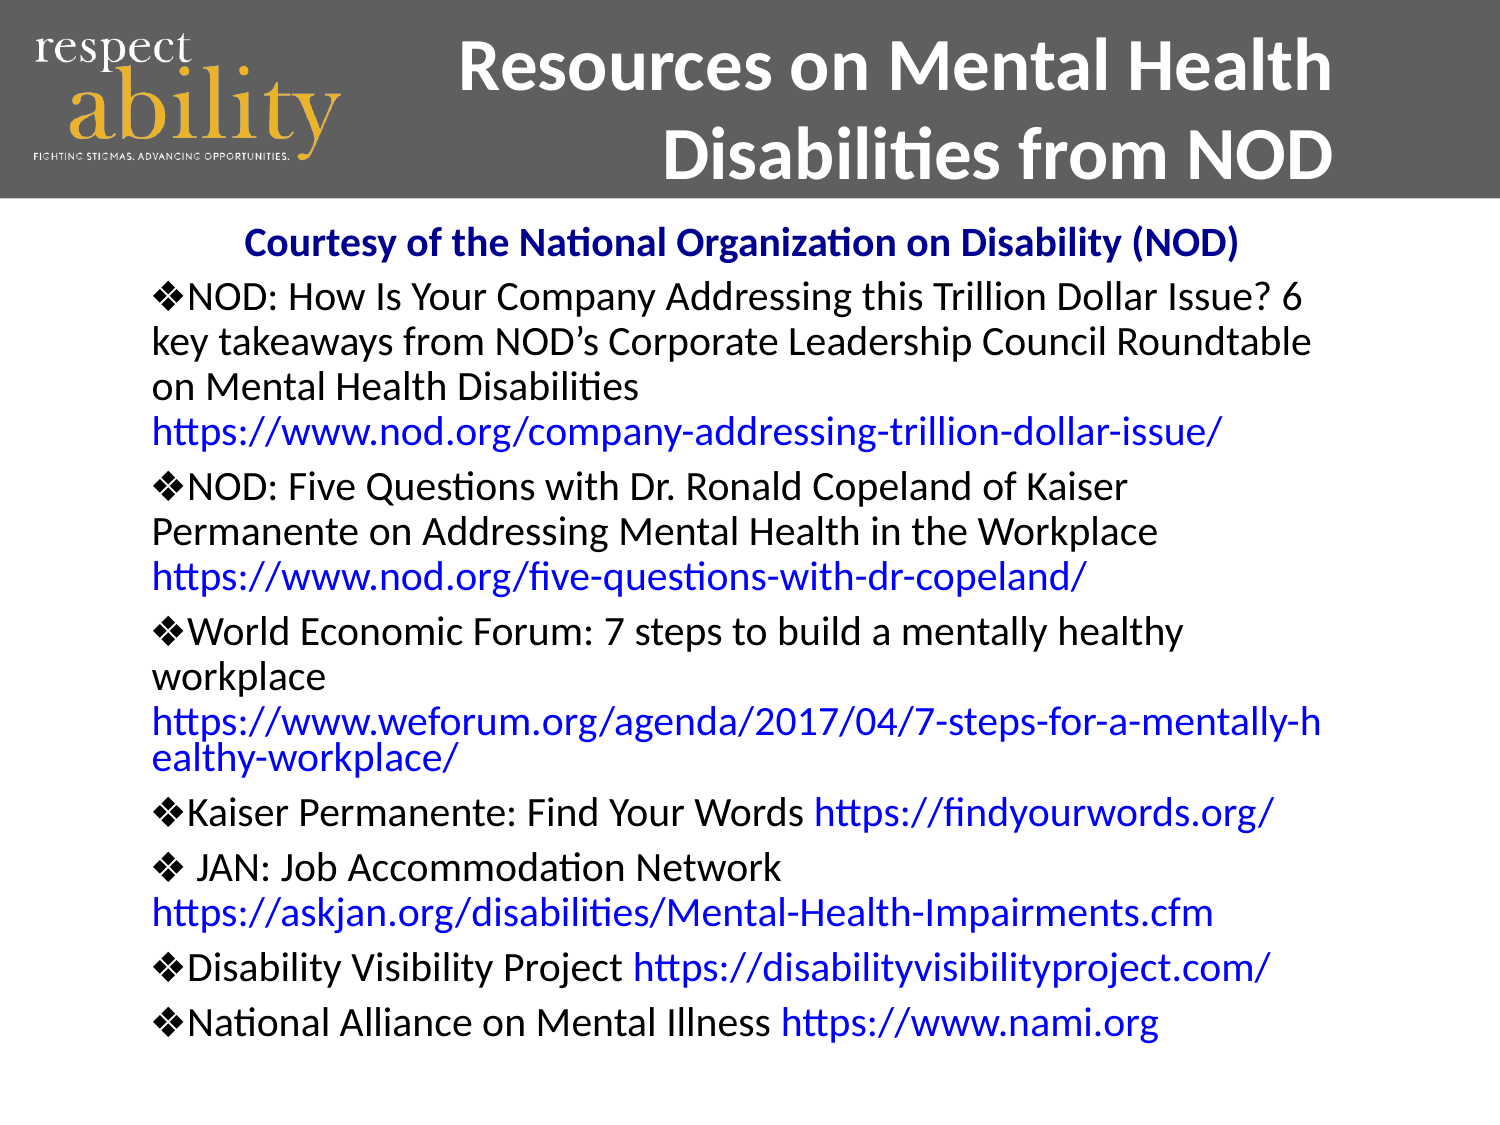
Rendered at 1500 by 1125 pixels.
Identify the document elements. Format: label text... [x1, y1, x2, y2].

text_box Courtesy of the National Organization on Disability (NOD) NOD: How Is Your Company Addressing this Trillion Dollar Issue? 6 key takeaways from NOD’s Corporate Leadership Council Roundtable on Mental Health Disabilities https://www.nod.org/company-addressing-trillion-dollar-issue/ NOD: Five Questions with Dr. Ronald Copeland of Kaiser Permanente on Addressing Mental Health in the Workplace https://www.nod.org/five-questions-with-dr-copeland/ World Economic Forum: 7 steps to build a mentally healthy workplace https://www.weforum.org/agenda/2017/04/7-steps-for-a-mentally-healthy-workplace/ Kaiser Permanente: Find Your Words https://findyourwords.org/ JAN: Job Accommodation Network https://askjan.org/disabilities/Mental-Health-Impairments.cfm Disability Visibility Project https://disabilityvisibilityproject.com/ National Alliance on Mental Illness https://www.nami.org [134, 212, 1350, 1108]
title Resources on Mental Health Disabilities from NOD [59, 0, 1350, 48]
picture [34, 33, 341, 163]
